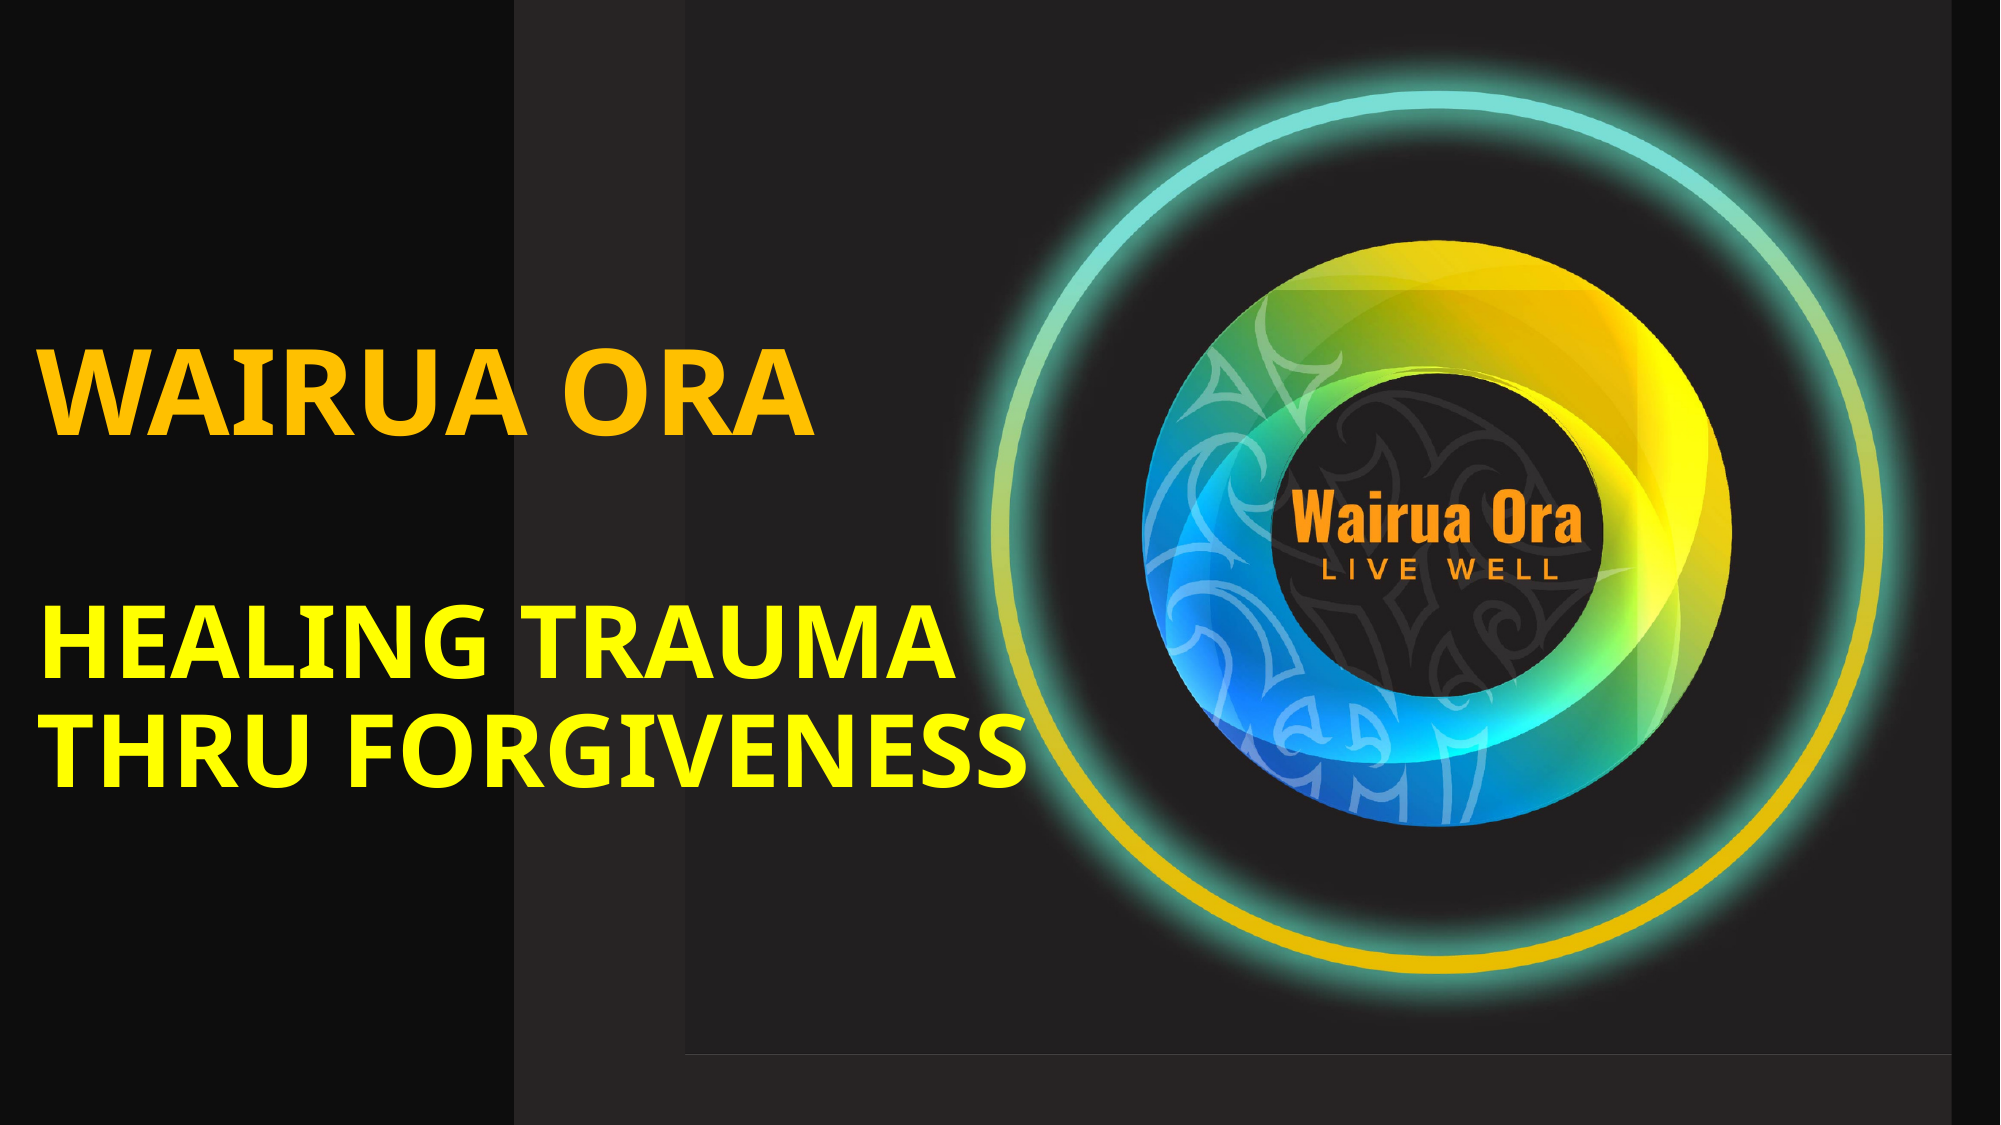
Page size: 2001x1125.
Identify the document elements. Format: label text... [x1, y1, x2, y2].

picture [513, 0, 1952, 1125]
text_box WAIRUA ORA HEALING TRAUMA THRU FORGIVENESS [21, 225, 513, 817]
